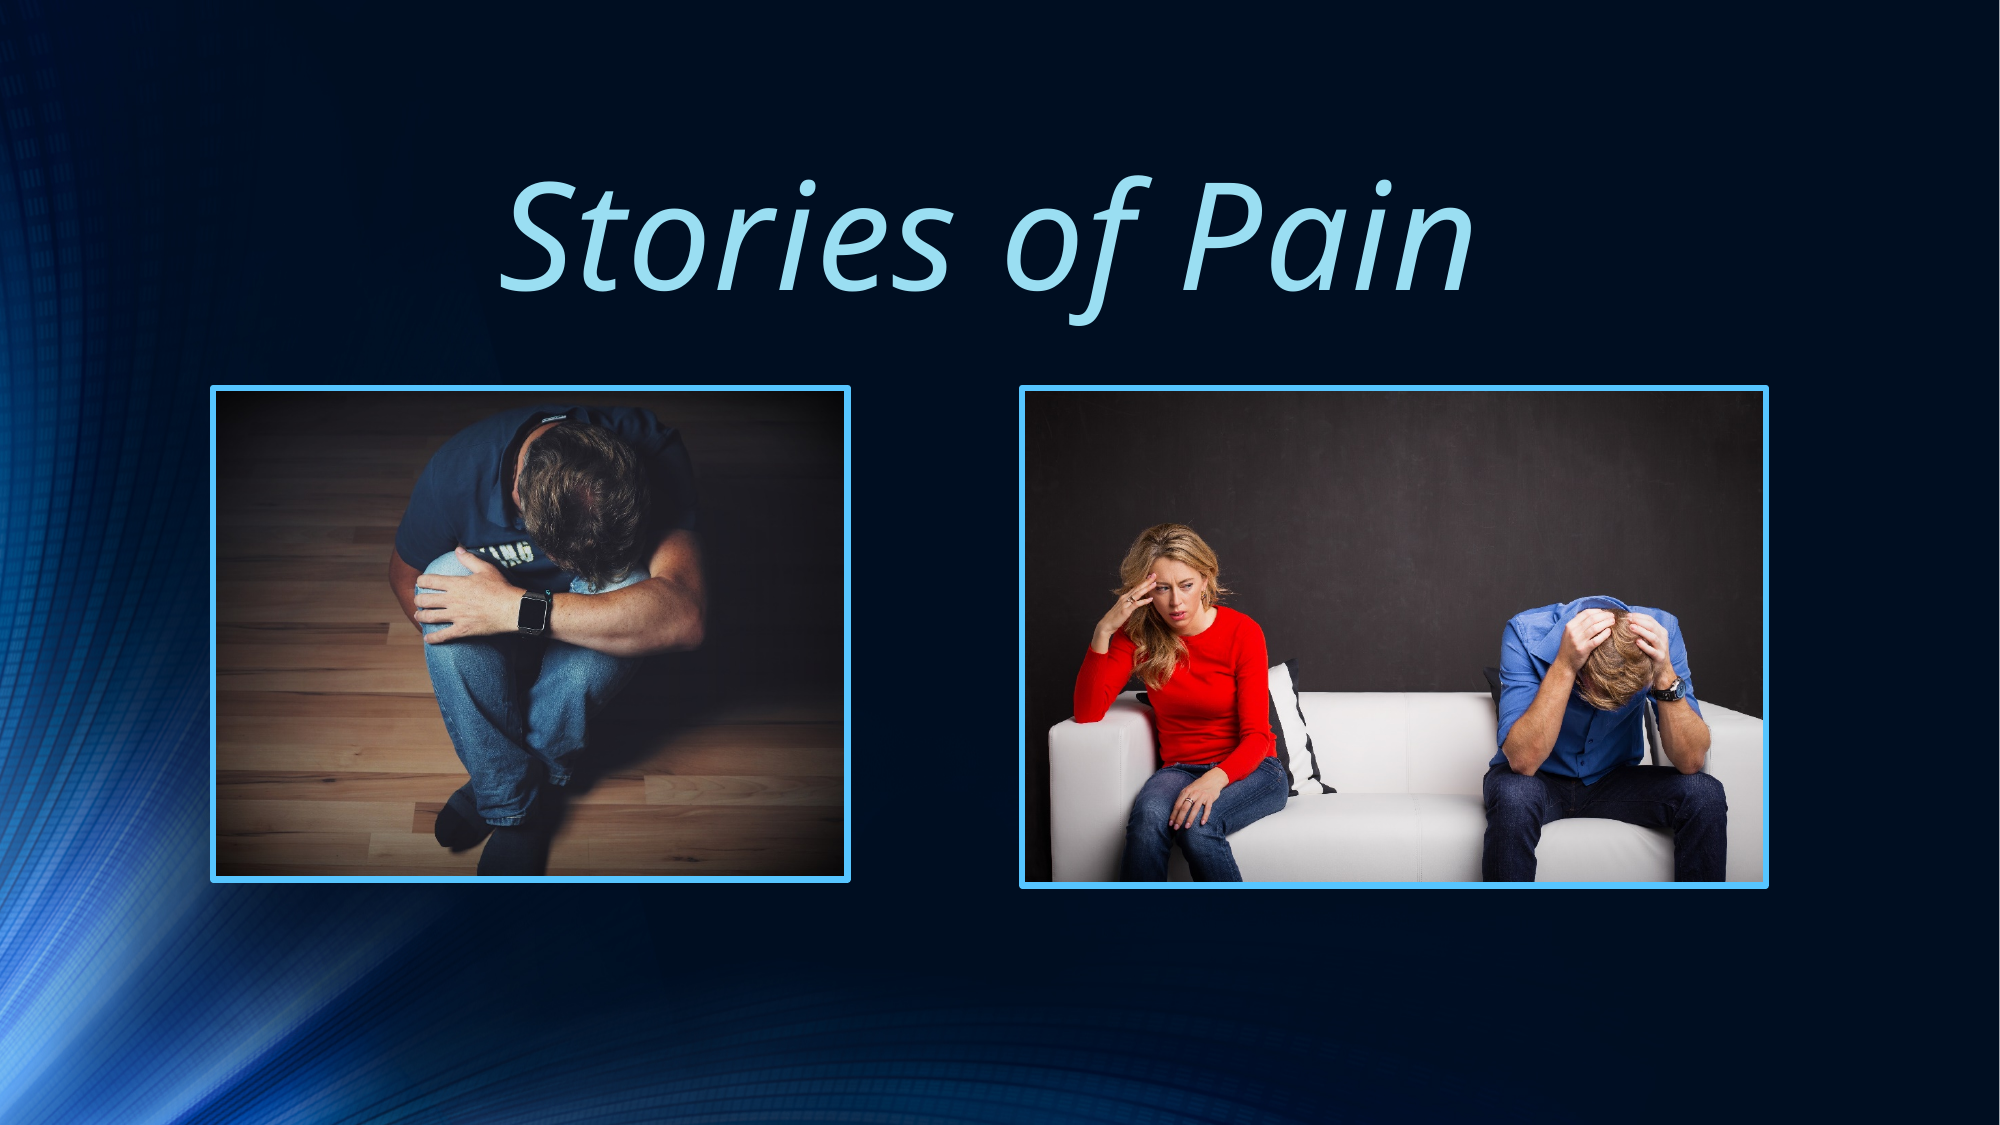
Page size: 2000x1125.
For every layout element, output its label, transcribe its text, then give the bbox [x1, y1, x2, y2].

list [246, 312, 972, 988]
picture [0, 0, 2000, 1125]
title Stories of Pain [216, 141, 1763, 331]
